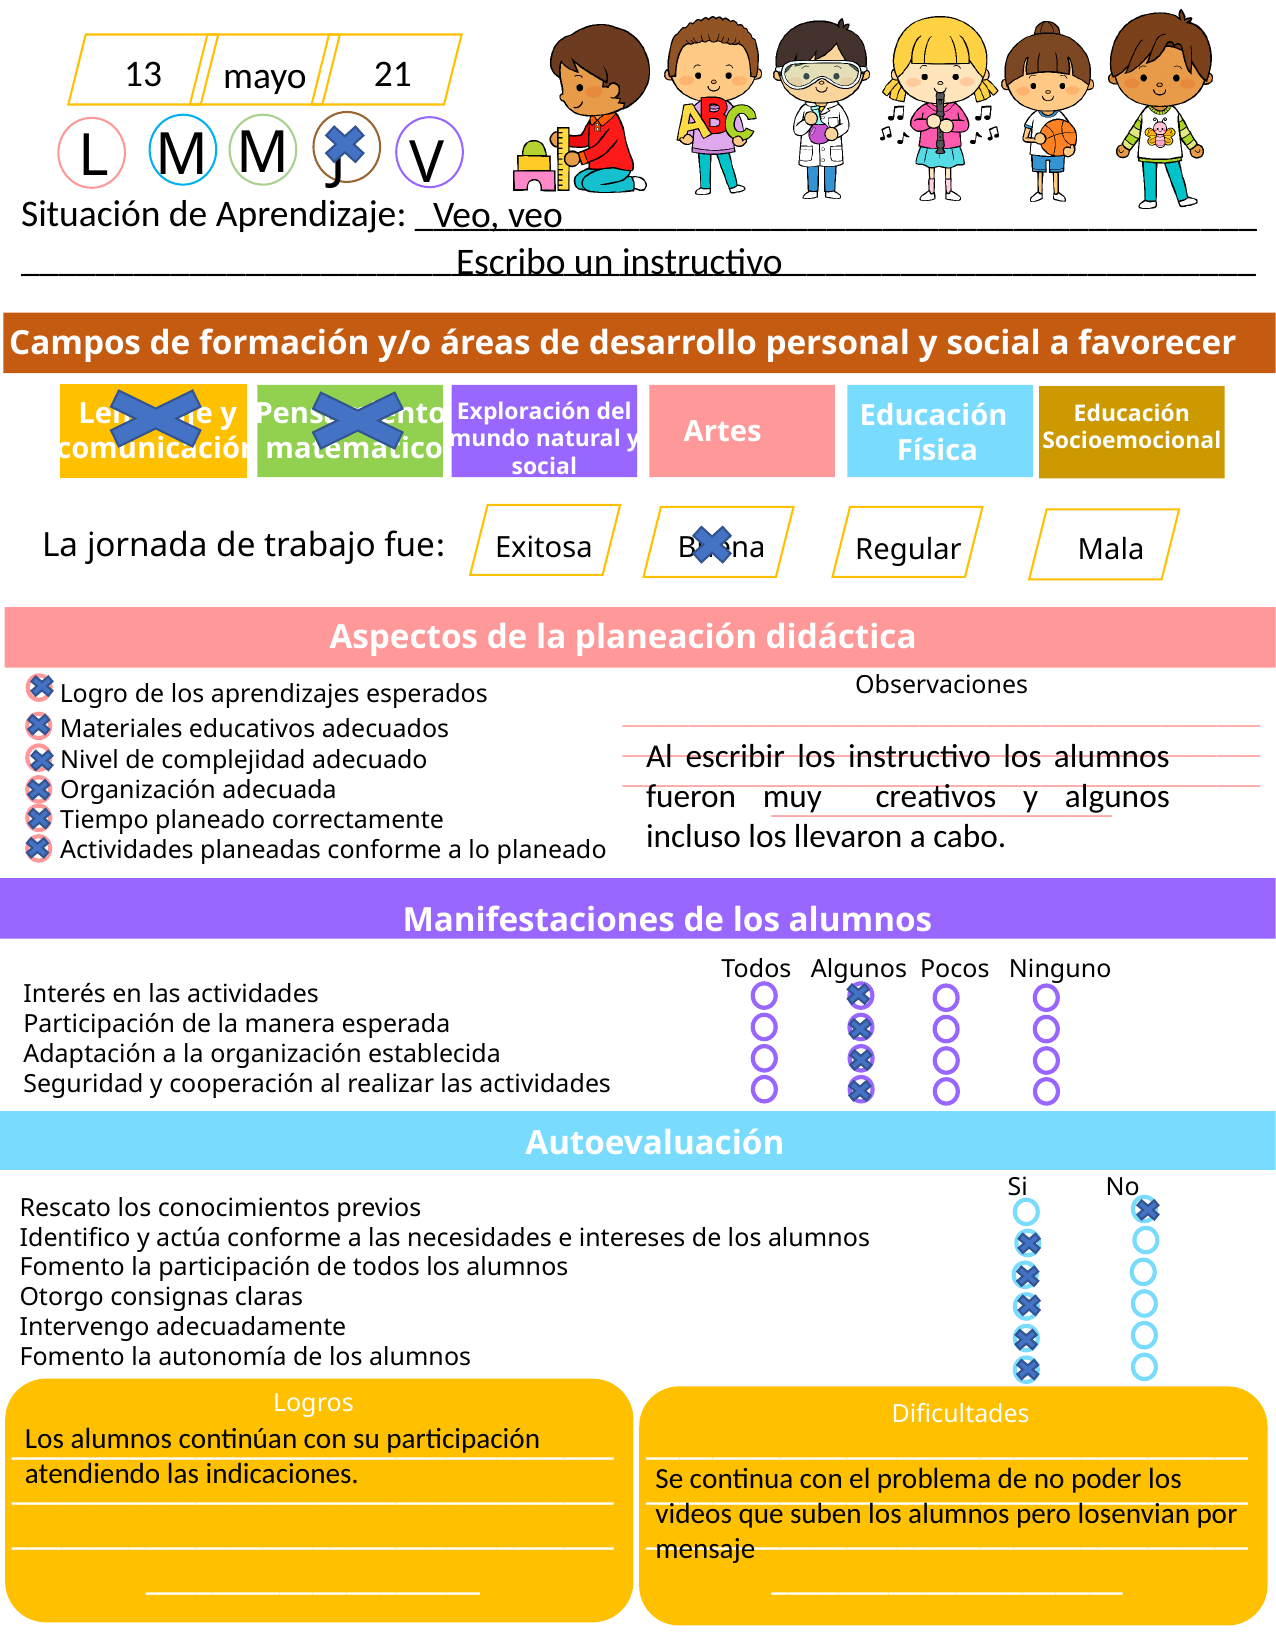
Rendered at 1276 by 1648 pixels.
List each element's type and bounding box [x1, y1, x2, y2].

picture [1108, 9, 1213, 209]
text_box [0, 16, 1276, 1648]
